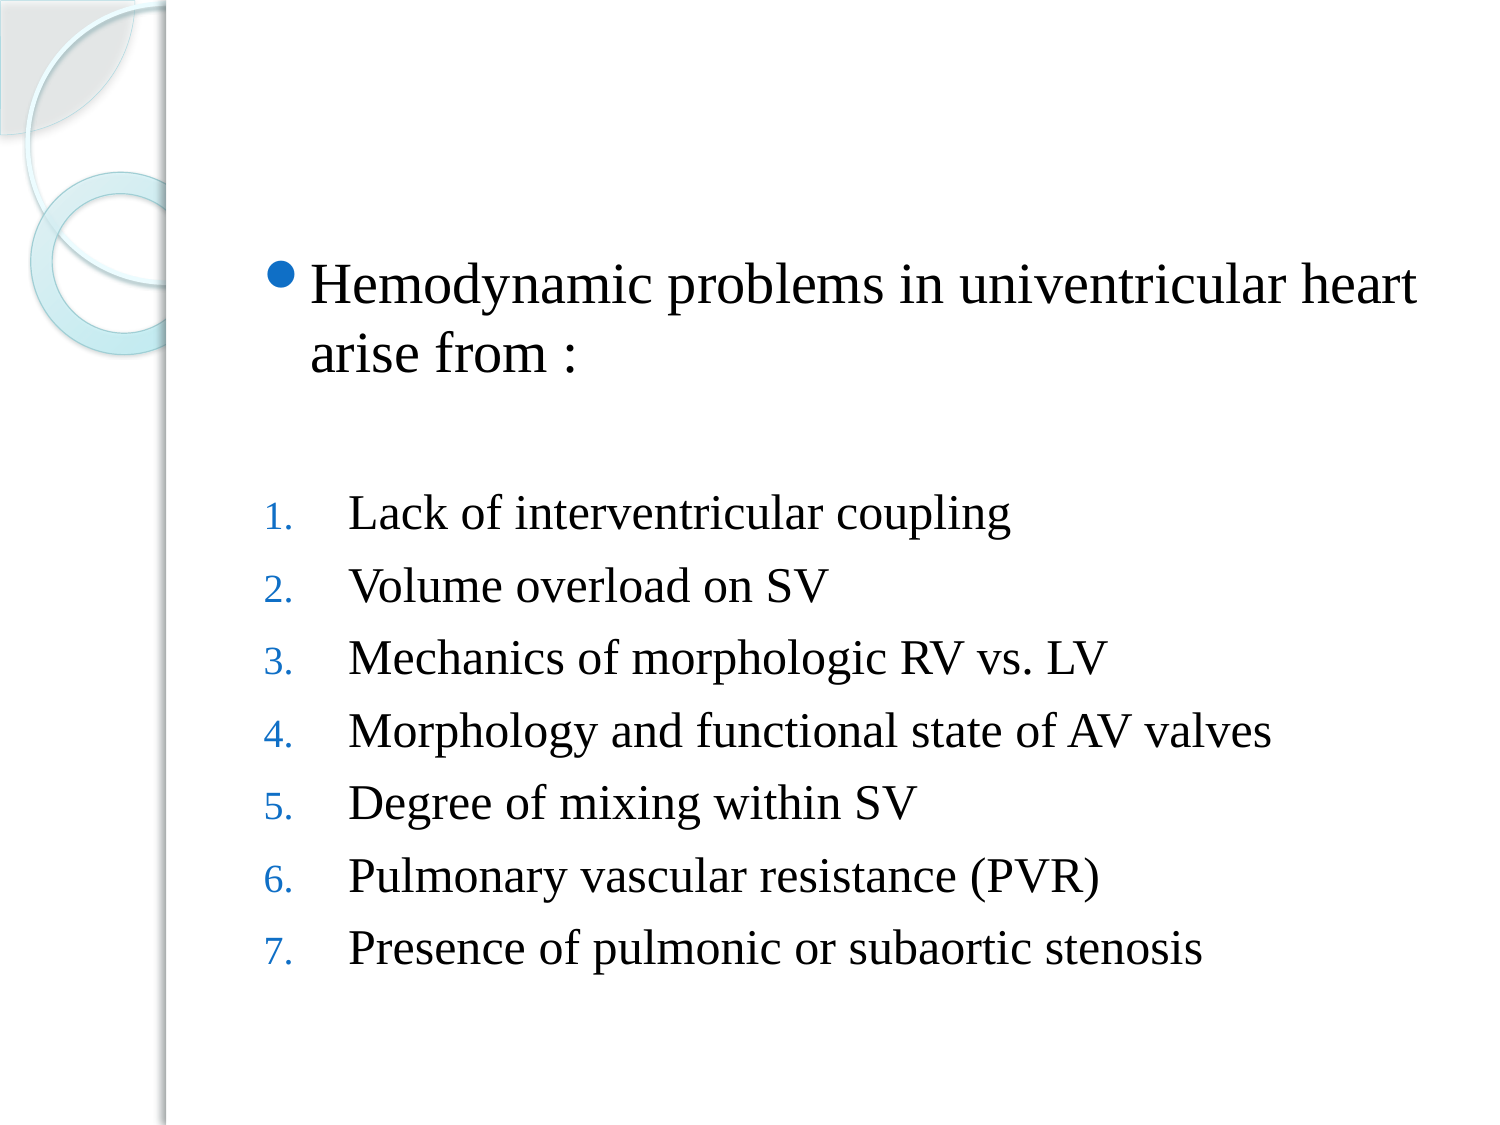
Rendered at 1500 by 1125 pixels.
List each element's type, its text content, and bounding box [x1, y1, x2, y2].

list Hemodynamic problems in univentricular heart arise from : Lack of interventricular coupling Volume overload on SV Mechanics of morphologic RV vs. LV Morphology and functional state of AV valves Degree of mixing within SV Pulmonary vascular resistance (PVR) Presence of pulmonic or subaortic stenosis [235, 237, 1466, 1025]
